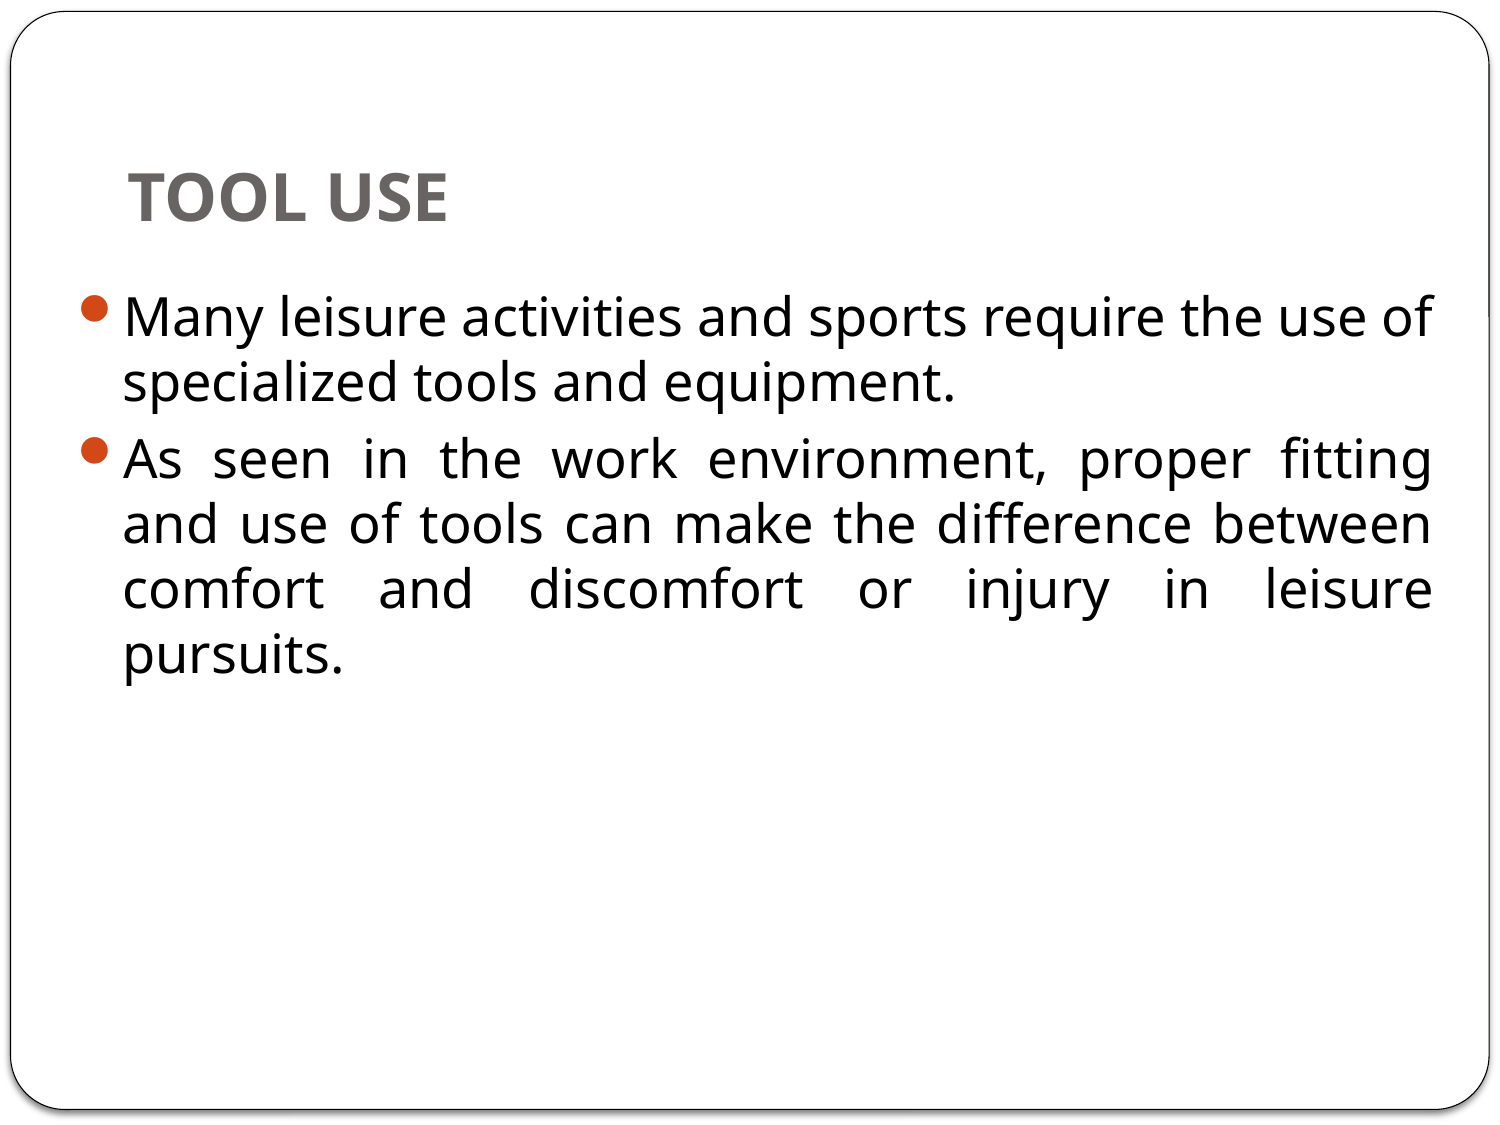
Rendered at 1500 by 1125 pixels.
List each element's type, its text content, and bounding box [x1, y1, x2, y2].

title TOOL USE [112, 99, 1388, 250]
list Many leisure activities and sports require the use of specialized tools and equipment. As seen in the work environment, proper fitting and use of tools can make the difference between comfort and discomfort or injury in leisure pursuits. [62, 275, 1450, 1050]
